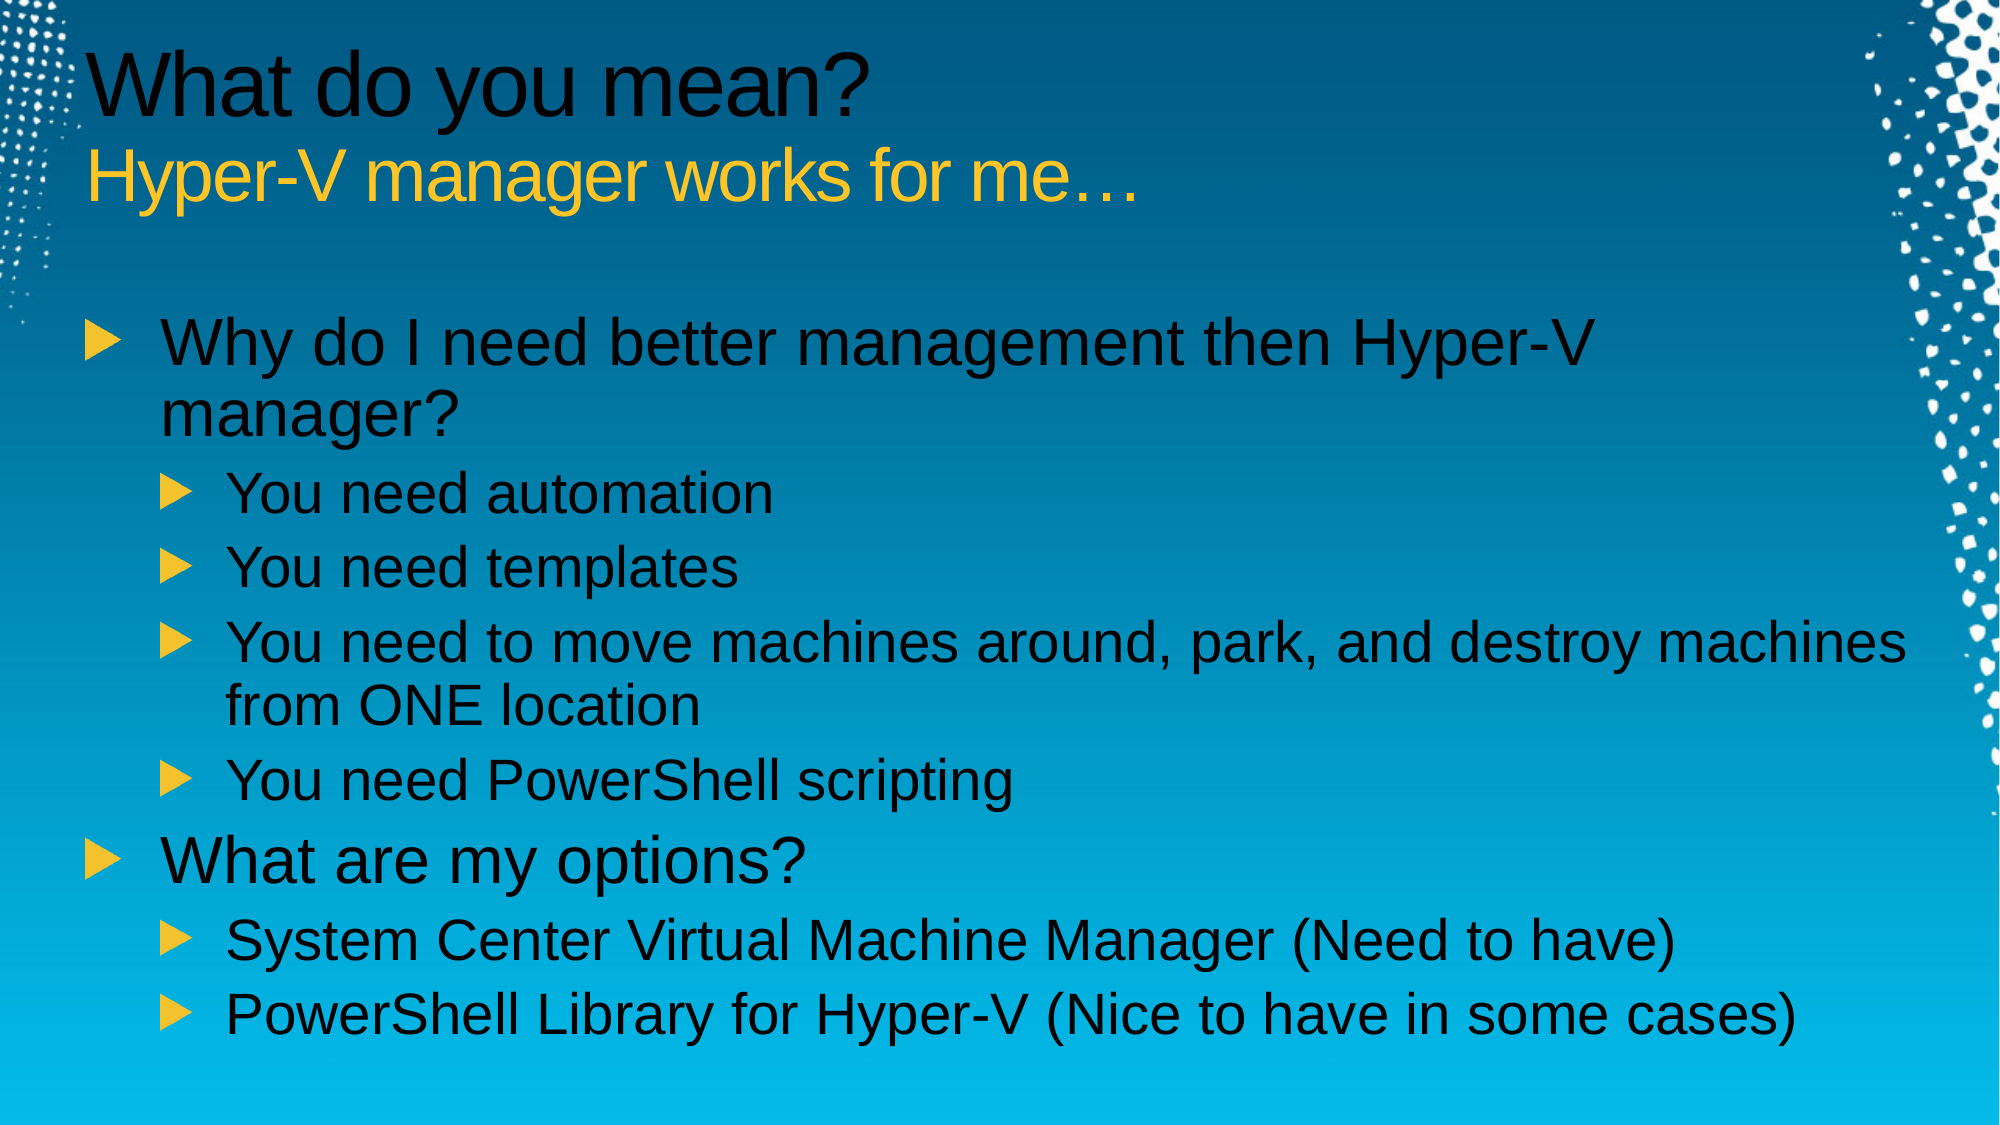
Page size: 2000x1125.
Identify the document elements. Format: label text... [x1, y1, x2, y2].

picture [395, 1000, 425, 1033]
picture [1935, 431, 1946, 449]
picture [901, 1004, 915, 1033]
picture [1329, 1004, 1354, 1033]
picture [161, 549, 190, 582]
picture [1753, 1004, 1775, 1033]
picture [1983, 404, 1992, 414]
picture [1299, 1004, 1326, 1033]
picture [542, 1000, 565, 1033]
picture [1200, 1000, 1212, 1033]
title What do you mean? Hyper-V manager works for me… [85, 37, 1914, 220]
picture [1935, 177, 1945, 189]
picture [1955, 557, 1965, 573]
picture [24, 72, 32, 79]
picture [1968, 481, 1978, 492]
picture [41, 59, 48, 67]
picture [1050, 1000, 1061, 1045]
picture [1423, 1004, 1427, 1033]
picture [1963, 535, 1977, 550]
picture [1995, 582, 2000, 595]
picture [11, 55, 21, 64]
picture [161, 995, 190, 1029]
picture [445, 1004, 456, 1033]
picture [1988, 547, 2000, 561]
picture [1979, 657, 1995, 676]
picture [1946, 525, 1956, 533]
picture [1980, 460, 1987, 469]
picture [1928, 399, 1939, 415]
picture [1970, 426, 1980, 436]
picture [18, 0, 29, 6]
picture [1925, 141, 1935, 155]
picture [1994, 382, 2000, 391]
picture [1948, 413, 1958, 424]
picture [342, 1004, 366, 1033]
picture [1955, 246, 1965, 256]
picture [33, 0, 42, 10]
picture [1935, 379, 1948, 391]
picture [1982, 714, 1993, 729]
picture [1946, 155, 1961, 167]
picture [18, 13, 26, 19]
picture [637, 1004, 664, 1033]
picture [1077, 1000, 1101, 1033]
picture [1691, 1004, 1713, 1033]
picture [1434, 1004, 1445, 1033]
picture [1958, 445, 1968, 460]
picture [1981, 604, 2000, 620]
picture [45, 16, 55, 24]
picture [1919, 367, 1930, 378]
picture [1988, 691, 2000, 709]
picture [47, 0, 57, 10]
picture [687, 1004, 712, 1045]
picture [42, 31, 53, 39]
picture [1945, 213, 1955, 220]
picture [58, 32, 66, 41]
picture [1562, 1004, 1572, 1033]
picture [751, 1004, 776, 1033]
picture [1942, 269, 1953, 276]
picture [434, 1000, 438, 1033]
picture [1938, 122, 1950, 133]
picture [1721, 1004, 1745, 1033]
picture [161, 623, 190, 657]
picture [1544, 1004, 1556, 1033]
picture [1969, 625, 1985, 642]
picture [1942, 465, 1958, 483]
picture [1783, 1000, 1792, 1043]
picture [30, 14, 40, 23]
picture [298, 1004, 319, 1033]
picture [0, 40, 9, 45]
picture [1534, 1004, 1538, 1033]
picture [1909, 274, 1920, 291]
picture [1915, 109, 1924, 119]
picture [231, 1000, 259, 1033]
picture [1267, 1000, 1271, 1033]
picture [891, 1004, 895, 1045]
picture [38, 74, 47, 80]
picture [161, 921, 190, 954]
picture [31, 131, 37, 138]
picture [13, 41, 25, 49]
picture [33, 88, 42, 97]
picture [1993, 321, 2000, 339]
picture [0, 24, 9, 33]
picture [1957, 187, 1971, 200]
picture [733, 1000, 746, 1033]
picture [1361, 1004, 1385, 1033]
picture [1929, 27, 1945, 45]
picture [1974, 683, 1985, 694]
picture [55, 62, 62, 69]
picture [1953, 301, 1962, 312]
picture [1922, 200, 1934, 207]
picture [1926, 344, 1939, 358]
picture [56, 47, 64, 55]
picture [1960, 392, 1970, 403]
picture [86, 839, 119, 878]
picture [0, 155, 5, 163]
picture [1900, 240, 1912, 254]
picture [1963, 589, 1976, 607]
picture [671, 1004, 675, 1033]
picture [465, 1004, 489, 1033]
picture [1932, 235, 1943, 241]
list Why do I need better management then Hyper-V manager? You need automation You need templates You need to move machines around, park, and destroy machines from ONE location You need PowerShell scripting What are my options? System Center Virtual Machine Manager (Need to have) PowerShell Library for Hyper-V (Nice to have in some cases) [85, 307, 1914, 1000]
picture [161, 761, 190, 795]
picture [784, 1004, 788, 1033]
picture [1914, 308, 1929, 326]
picture [1972, 312, 1985, 322]
picture [29, 27, 38, 38]
picture [161, 474, 190, 508]
picture [1991, 637, 2000, 652]
picture [859, 1004, 884, 1045]
picture [3, 10, 11, 18]
picture [1630, 1004, 1652, 1033]
picture [43, 42, 49, 53]
picture [28, 42, 36, 53]
picture [1935, 0, 2000, 306]
picture [1941, 324, 1952, 332]
picture [1218, 1004, 1243, 1033]
picture [1991, 747, 2000, 765]
picture [596, 1004, 610, 1033]
picture [1471, 1004, 1493, 1033]
picture [268, 1004, 293, 1033]
picture [9, 84, 15, 91]
picture [586, 1000, 590, 1033]
picture [1972, 570, 1986, 583]
picture [10, 69, 17, 78]
picture [1153, 1004, 1177, 1033]
picture [1920, 257, 1932, 264]
picture [956, 1004, 960, 1033]
picture [16, 22, 23, 34]
picture [54, 76, 60, 83]
picture [319, 1004, 336, 1033]
picture [1911, 223, 1918, 230]
picture [1914, 164, 1923, 177]
picture [16, 143, 21, 151]
picture [6, 97, 12, 105]
picture [1984, 349, 1992, 357]
picture [1581, 1004, 1605, 1033]
picture [1990, 492, 2000, 505]
picture [1952, 502, 1967, 516]
picture [923, 1004, 947, 1033]
picture [33, 116, 40, 124]
picture [619, 1004, 623, 1033]
picture [1992, 438, 2000, 448]
picture [1930, 291, 1941, 297]
picture [376, 1004, 380, 1033]
picture [1978, 517, 1987, 527]
picture [1963, 278, 1976, 291]
picture [26, 57, 34, 68]
picture [1278, 1004, 1289, 1033]
picture [1124, 1004, 1146, 1033]
picture [1963, 335, 1972, 344]
picture [1659, 1004, 1686, 1033]
picture [821, 1000, 851, 1033]
picture [17, 129, 23, 136]
picture [1973, 368, 1982, 380]
picture [1950, 359, 1960, 366]
picture [34, 101, 43, 111]
picture [1921, 0, 1934, 8]
picture [86, 320, 119, 359]
picture [995, 1000, 1024, 1033]
picture [1500, 1004, 1525, 1033]
picture [1925, 87, 1941, 99]
